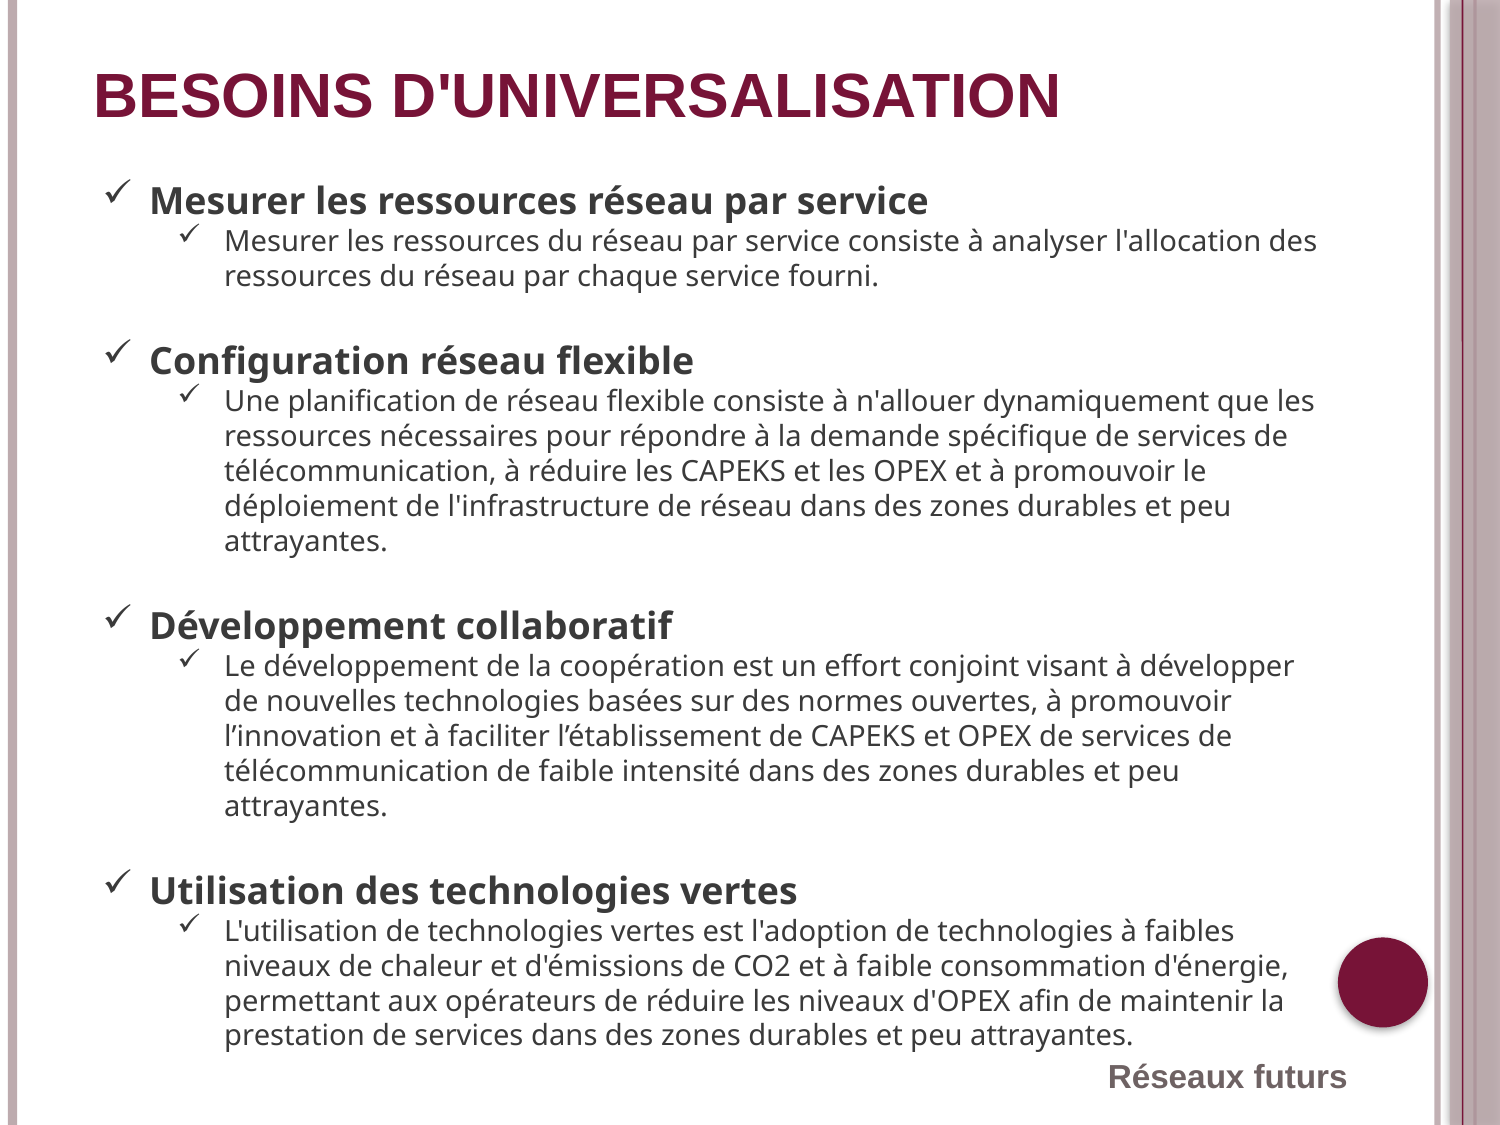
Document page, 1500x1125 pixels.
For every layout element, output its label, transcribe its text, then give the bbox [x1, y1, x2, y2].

footer Réseaux futurs [1025, 1037, 1431, 1113]
title Besoins d'universalisation [78, 0, 1304, 138]
text_box Mesurer les ressources réseau par service Mesurer les ressources du réseau par service consiste à analyser l'allocation des ressources du réseau par chaque service fourni. Configuration réseau flexible Une planification de réseau flexible consiste à n'allouer dynamiquement que les ressources nécessaires pour répondre à la demande spécifique de services de télécommunication, à réduire les CAPEKS et les OPEX et à promouvoir le déploiement de l'infrastructure de réseau dans des zones durables et peu attrayantes. Développement collaboratif Le développement de la coopération est un effort conjoint visant à développer de nouvelles technologies basées sur des normes ouvertes, à promouvoir l’innovation et à faciliter l’établissement de CAPEKS et OPEX de services de télécommunication de faible intensité dans des zones durables et peu attrayantes. Utilisation des technologies vertes L'utilisation de technologies vertes est l'adoption de technologies à faibles niveaux de chaleur et d'émissions de CO2 et à faible consommation d'énergie, permettant aux opérateurs de réduire les niveaux d'OPEX afin de maintenir la prestation de services dans des zones durables et peu attrayantes. [87, 124, 1340, 1060]
